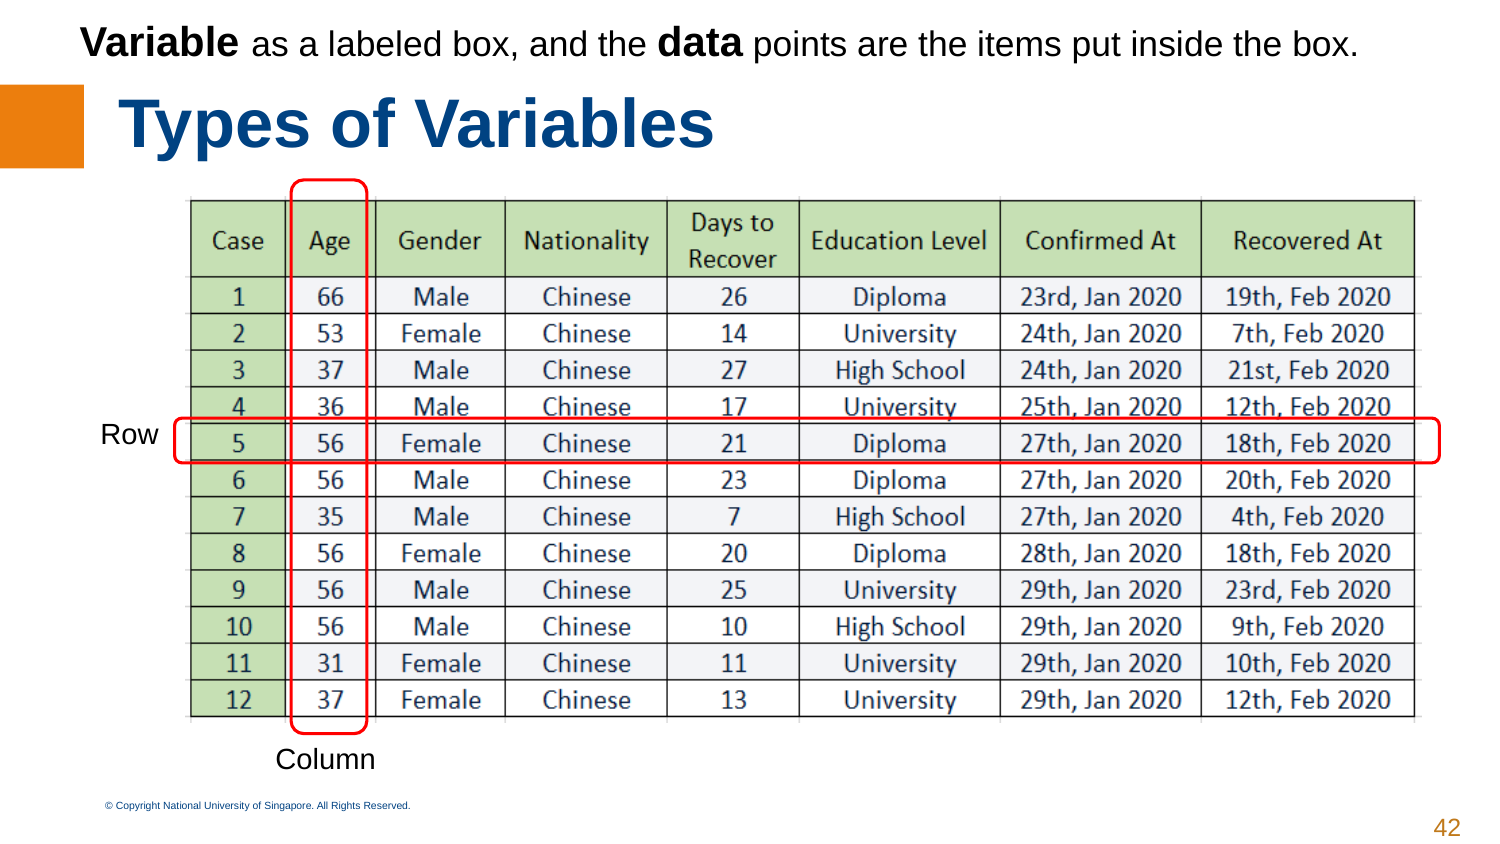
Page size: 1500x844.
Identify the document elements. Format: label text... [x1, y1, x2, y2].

title Types of Variables [116, 80, 1224, 221]
text_box Variable as a labeled box, and the data points are the items put inside the box. [0, 0, 1440, 80]
text_box Column [273, 742, 379, 776]
text_box © Copyright National University of Singapore. All Rights Reserved. [103, 797, 428, 812]
slide_number ‹#› [1418, 798, 1462, 844]
text_box Row [98, 413, 161, 451]
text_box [174, 179, 1440, 734]
